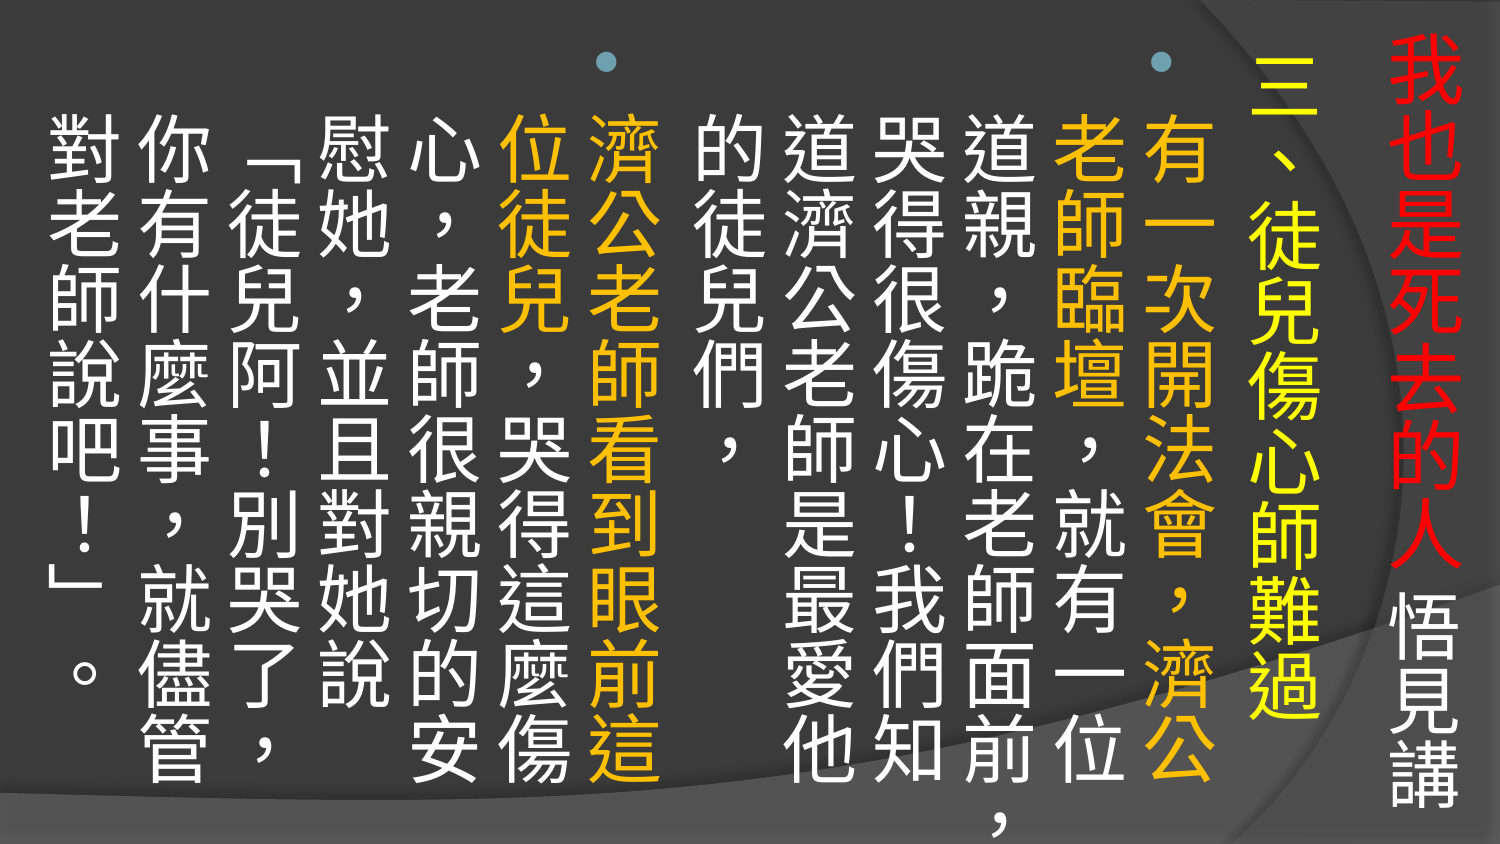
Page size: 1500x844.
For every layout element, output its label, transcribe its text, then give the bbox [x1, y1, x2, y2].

title 我也是死去的人 悟見講 [1364, 21, 1483, 820]
list 三、徒兒傷心師難過 有一次開法會，濟公老師臨壇，就有一位道親，跪在老師面前，哭得很傷心！我們知道濟公老師是最愛他的徒兒們， 濟公老師看到眼前這位徒兒，哭得這麼傷心，老師很親切的安慰她，並且對她說「徒兒阿！別哭了，你有什麼事，就儘管對老師說吧！」。 [29, 27, 1365, 820]
